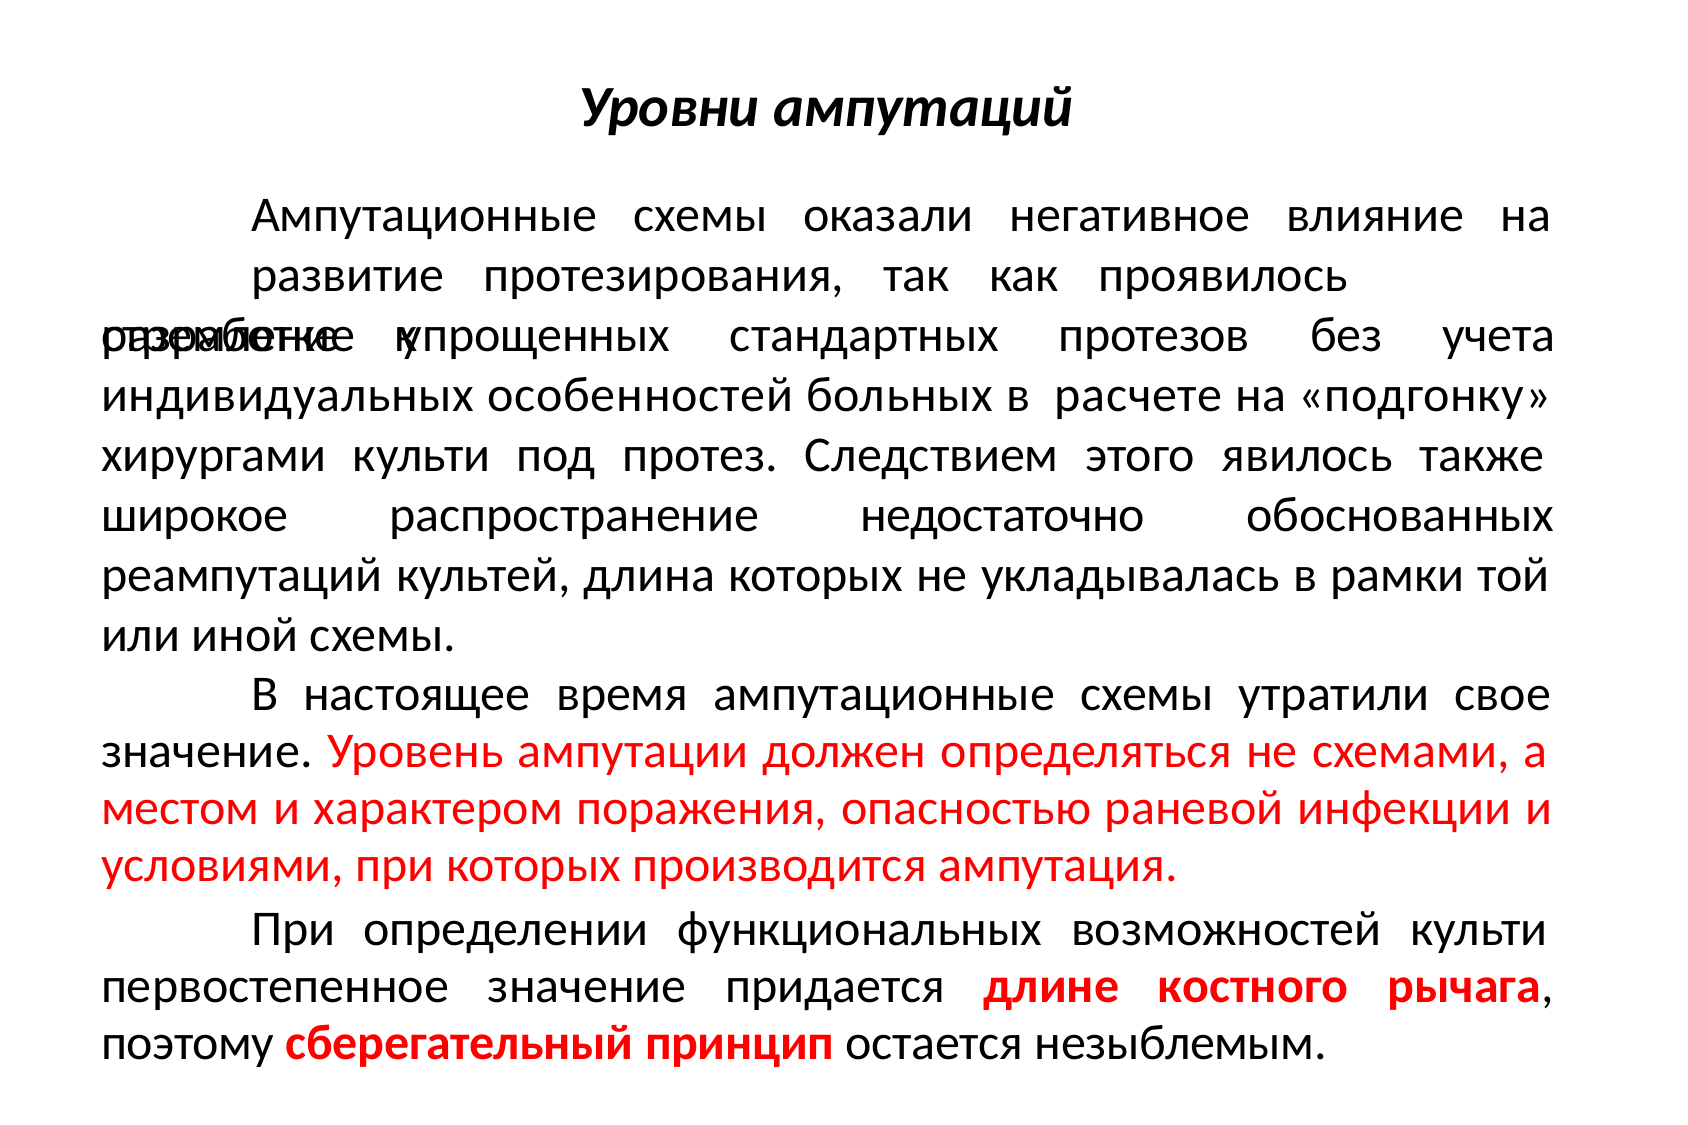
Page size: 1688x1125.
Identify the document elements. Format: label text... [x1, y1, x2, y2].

text_box разработке упрощенных стандартных протезов без учета [100, 301, 1577, 362]
text_box реампутаций культей, длина которых не укладывалась в рамки той или иной схемы. B настоящее время ампутационные схемы утратили свое значение. Уровень ампутации должен определяться не схемами, а местом и характером поражения, опасностью раневой инфекции и условиями, при которых производится ампутация. При определении функциональных возможностей культи первостепенное значение придается длине кocтногo рычага, поэтому сберегательный принцип остается незыблемым. [101, 541, 1570, 1072]
text_box широкое распространение недостаточно обоснованных [101, 481, 1577, 542]
text_box Уровни ампутаций Ампутационные схемы оказали негативное влияние на развитие протезирования, так как проявилось стремление к [101, 68, 1558, 301]
text_box индивидуальных особенностей больных в расчете на «подгонку» хирургами культи под протез. Следствием этого явилось также [100, 361, 1559, 482]
